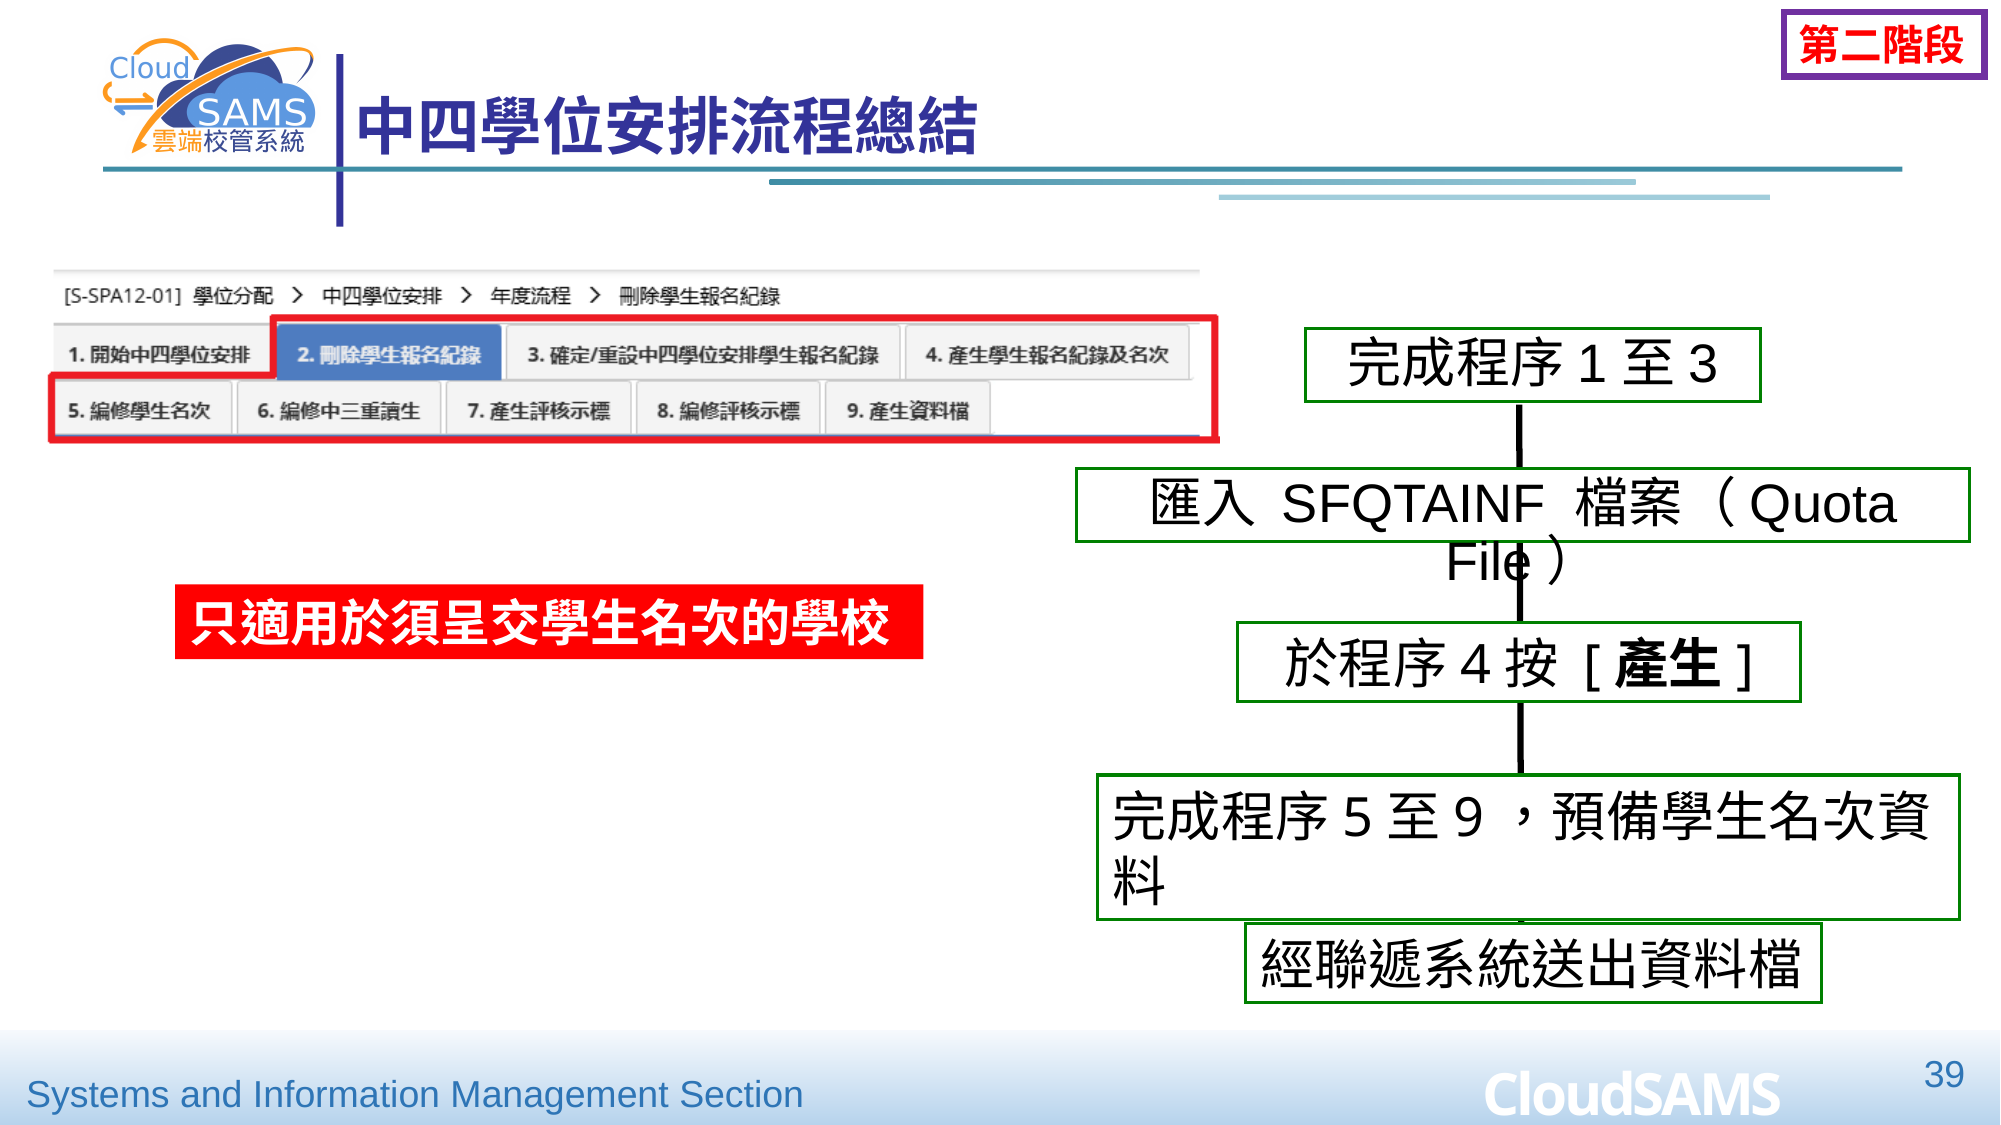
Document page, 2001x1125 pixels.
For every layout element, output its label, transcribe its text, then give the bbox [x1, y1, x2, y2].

picture [87, 7, 349, 175]
text_box 第二階段 [1783, 11, 1985, 77]
slide_number 39 [1783, 1042, 1981, 1118]
text_box 經聯遞系統送出資料檔 [1245, 923, 1822, 1003]
title 中四學位安排流程總結 [340, 44, 1907, 170]
text_box 完成程序1至3 [1305, 328, 1761, 402]
text_box 於程序4按 [產生] [1237, 622, 1801, 702]
text_box 匯入 SFQTAINF 檔案（Quota File） [1076, 468, 1970, 542]
text_box 完成程序5至9，預備學生名次資料 [1097, 775, 1960, 920]
text_box 只適用於須呈交學生名次的學校 [175, 584, 924, 660]
picture [41, 257, 1220, 449]
